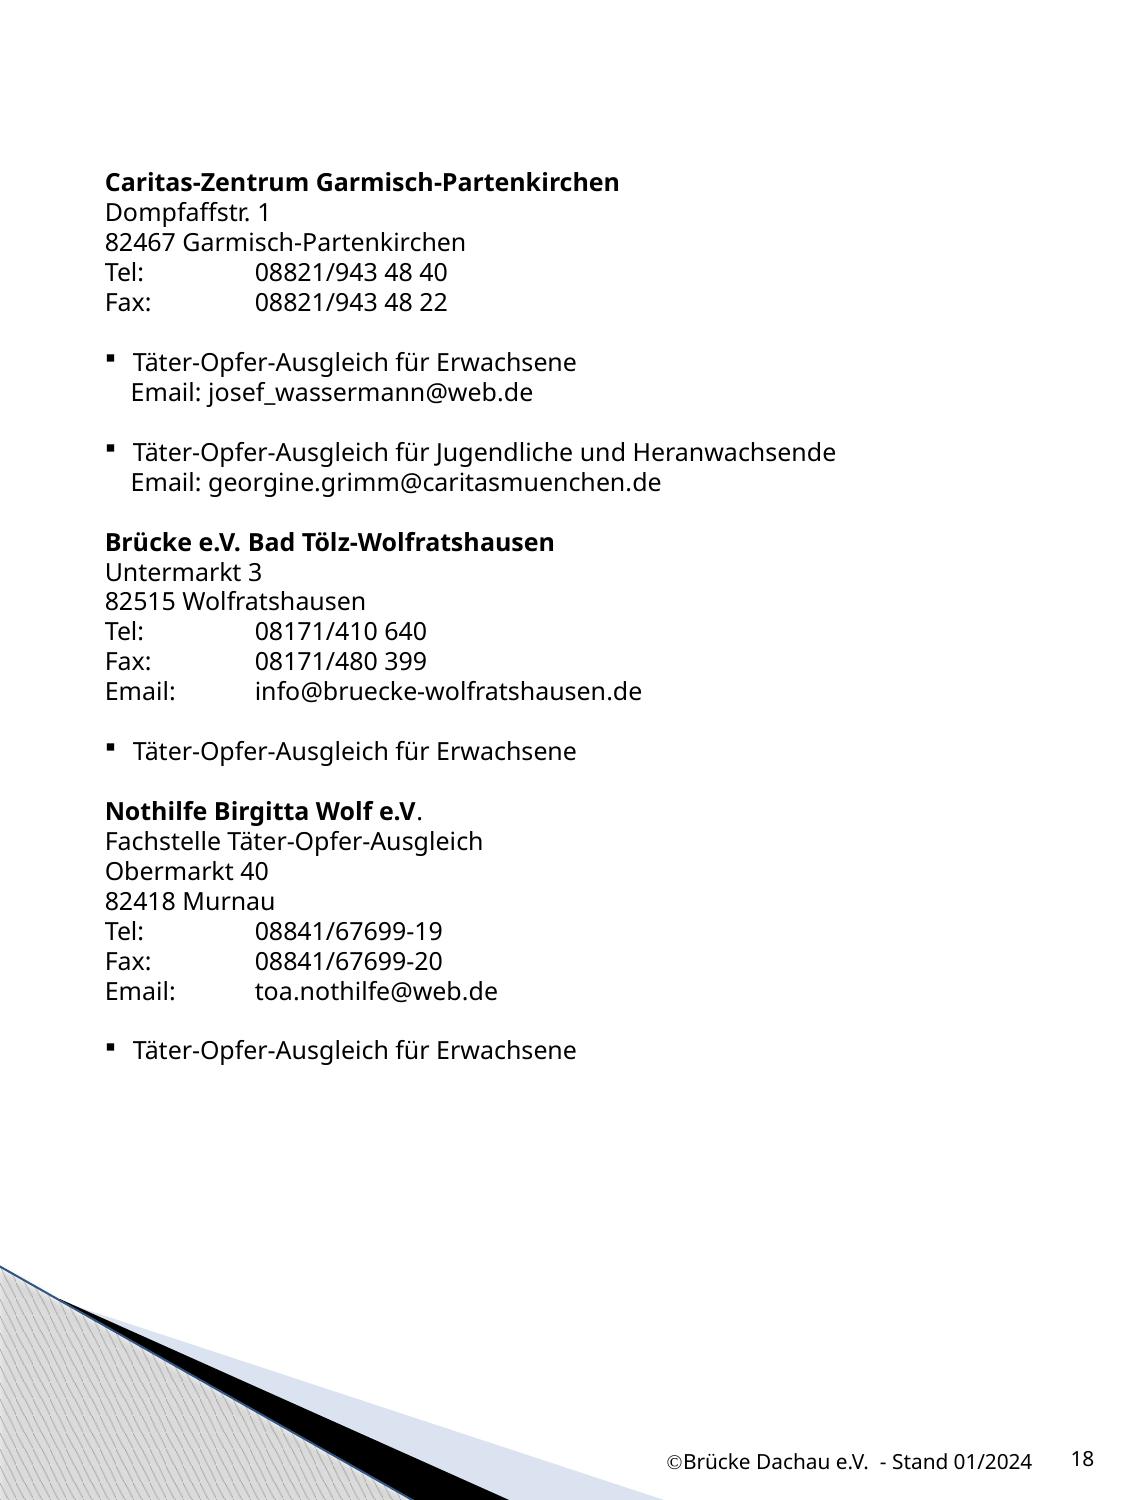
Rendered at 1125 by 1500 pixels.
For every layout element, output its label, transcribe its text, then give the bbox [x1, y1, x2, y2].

text_box Caritas-Zentrum Garmisch-Partenkirchen Dompfaffstr. 1 82467 Garmisch-Partenkirchen Tel: 08821/943 48 40 Fax: 08821/943 48 22 Täter-Opfer-Ausgleich für Erwachsene Email: josef_wassermann@web.de Täter-Opfer-Ausgleich für Jugendliche und Heranwachsende Email: georgine.grimm@caritasmuenchen.de Brücke e.V. Bad Tölz-Wolfratshausen Untermarkt 3 82515 Wolfratshausen Tel: 08171/410 640 Fax: 08171/480 399 Email: info@bruecke-wolfratshausen.de Täter-Opfer-Ausgleich für Erwachsene Nothilfe Birgitta Wolf e.V. Fachstelle Täter-Opfer-Ausgleich Obermarkt 40 82418 Murnau Tel: 08841/67699-19 Fax: 08841/67699-20 Email: toa.nothilfe@web.de Täter-Opfer-Ausgleich für Erwachsene [89, 159, 1047, 1103]
footer Brücke Dachau e.V. - Stand 01/2024 [538, 1399, 1047, 1482]
slide_number 18 [1047, 1401, 1109, 1482]
